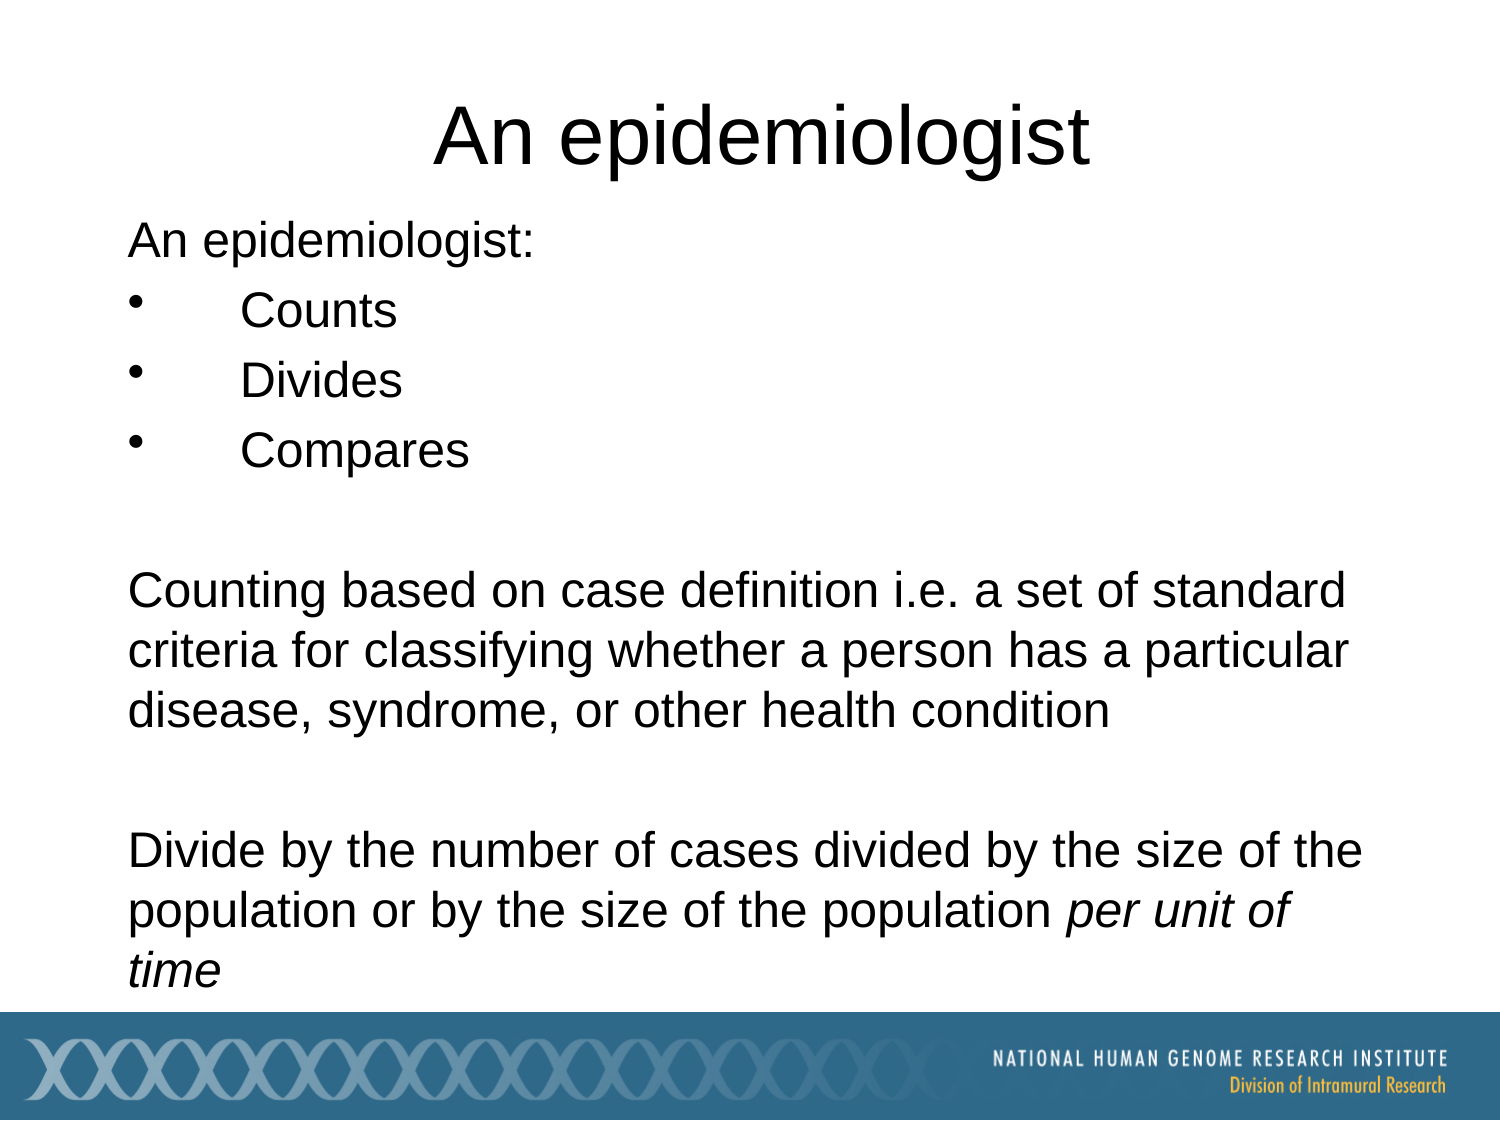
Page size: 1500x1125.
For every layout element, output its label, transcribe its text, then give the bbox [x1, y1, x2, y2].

list An epidemiologist: Counts Divides Compares Counting based on case definition i.e. a set of standard criteria for classifying whether a person has a particular disease, syndrome, or other health condition Divide by the number of cases divided by the size of the population or by the size of the population per unit of time [112, 200, 1388, 875]
title An epidemiologist [125, 62, 1400, 200]
picture [0, 1012, 1500, 1120]
